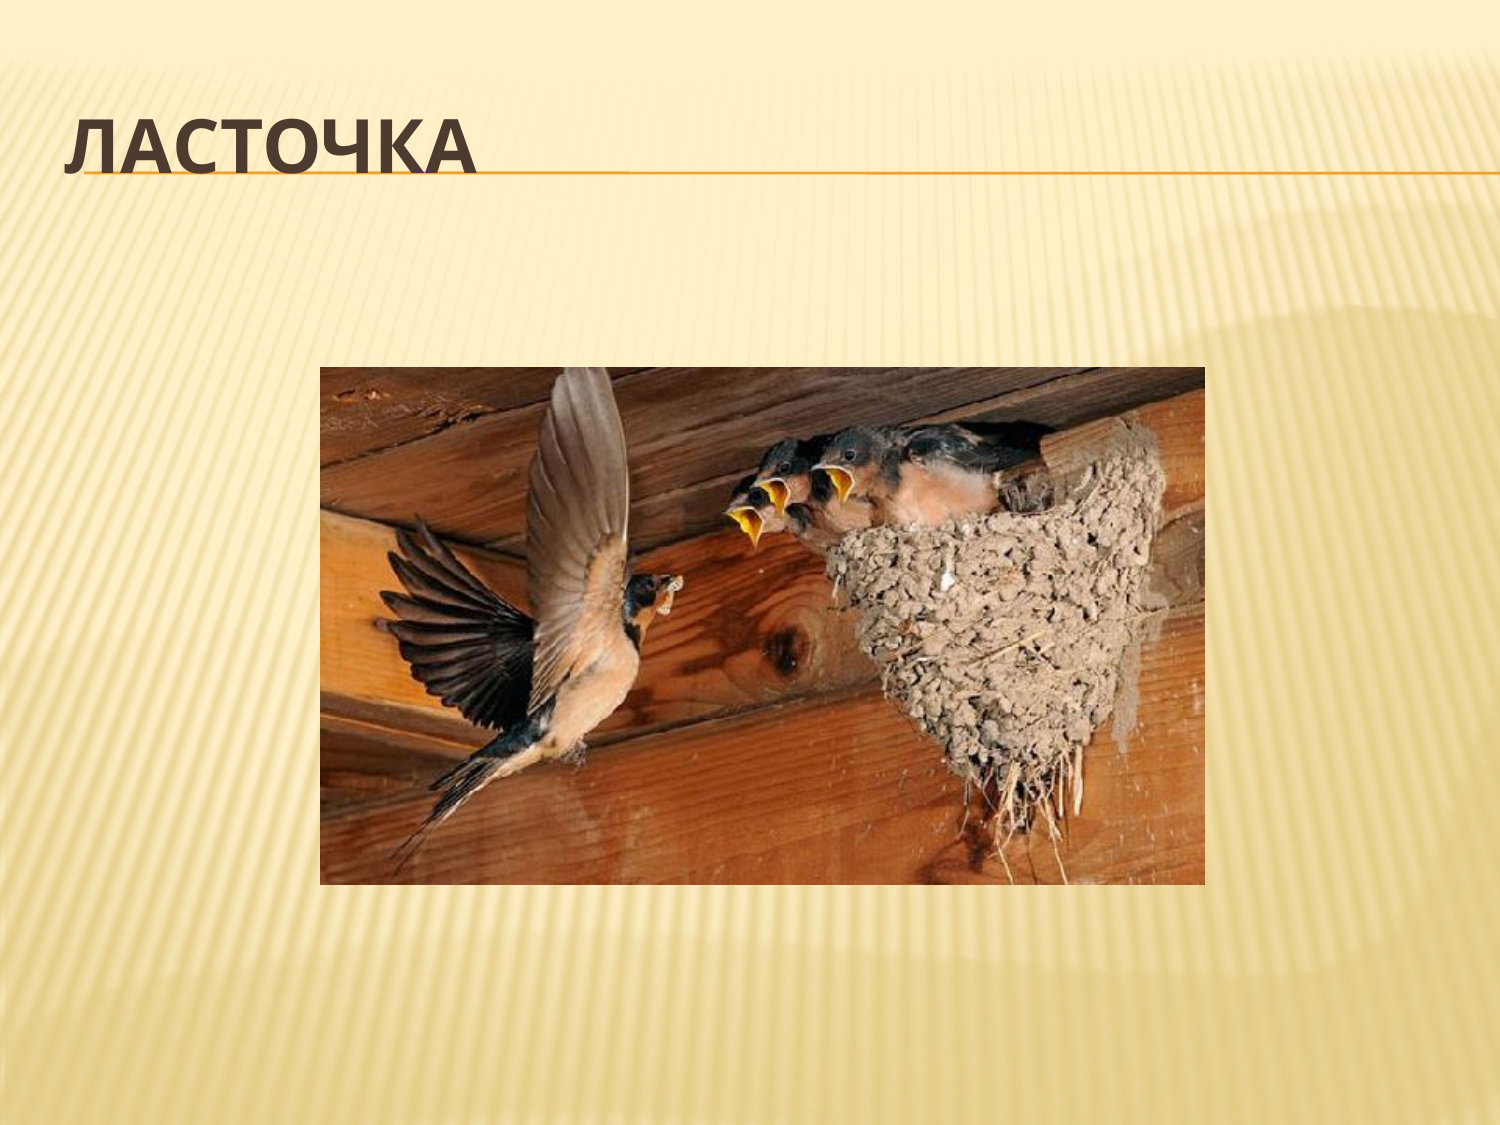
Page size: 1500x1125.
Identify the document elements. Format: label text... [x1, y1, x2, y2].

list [319, 367, 1205, 885]
title Ласточка [50, 75, 1475, 213]
